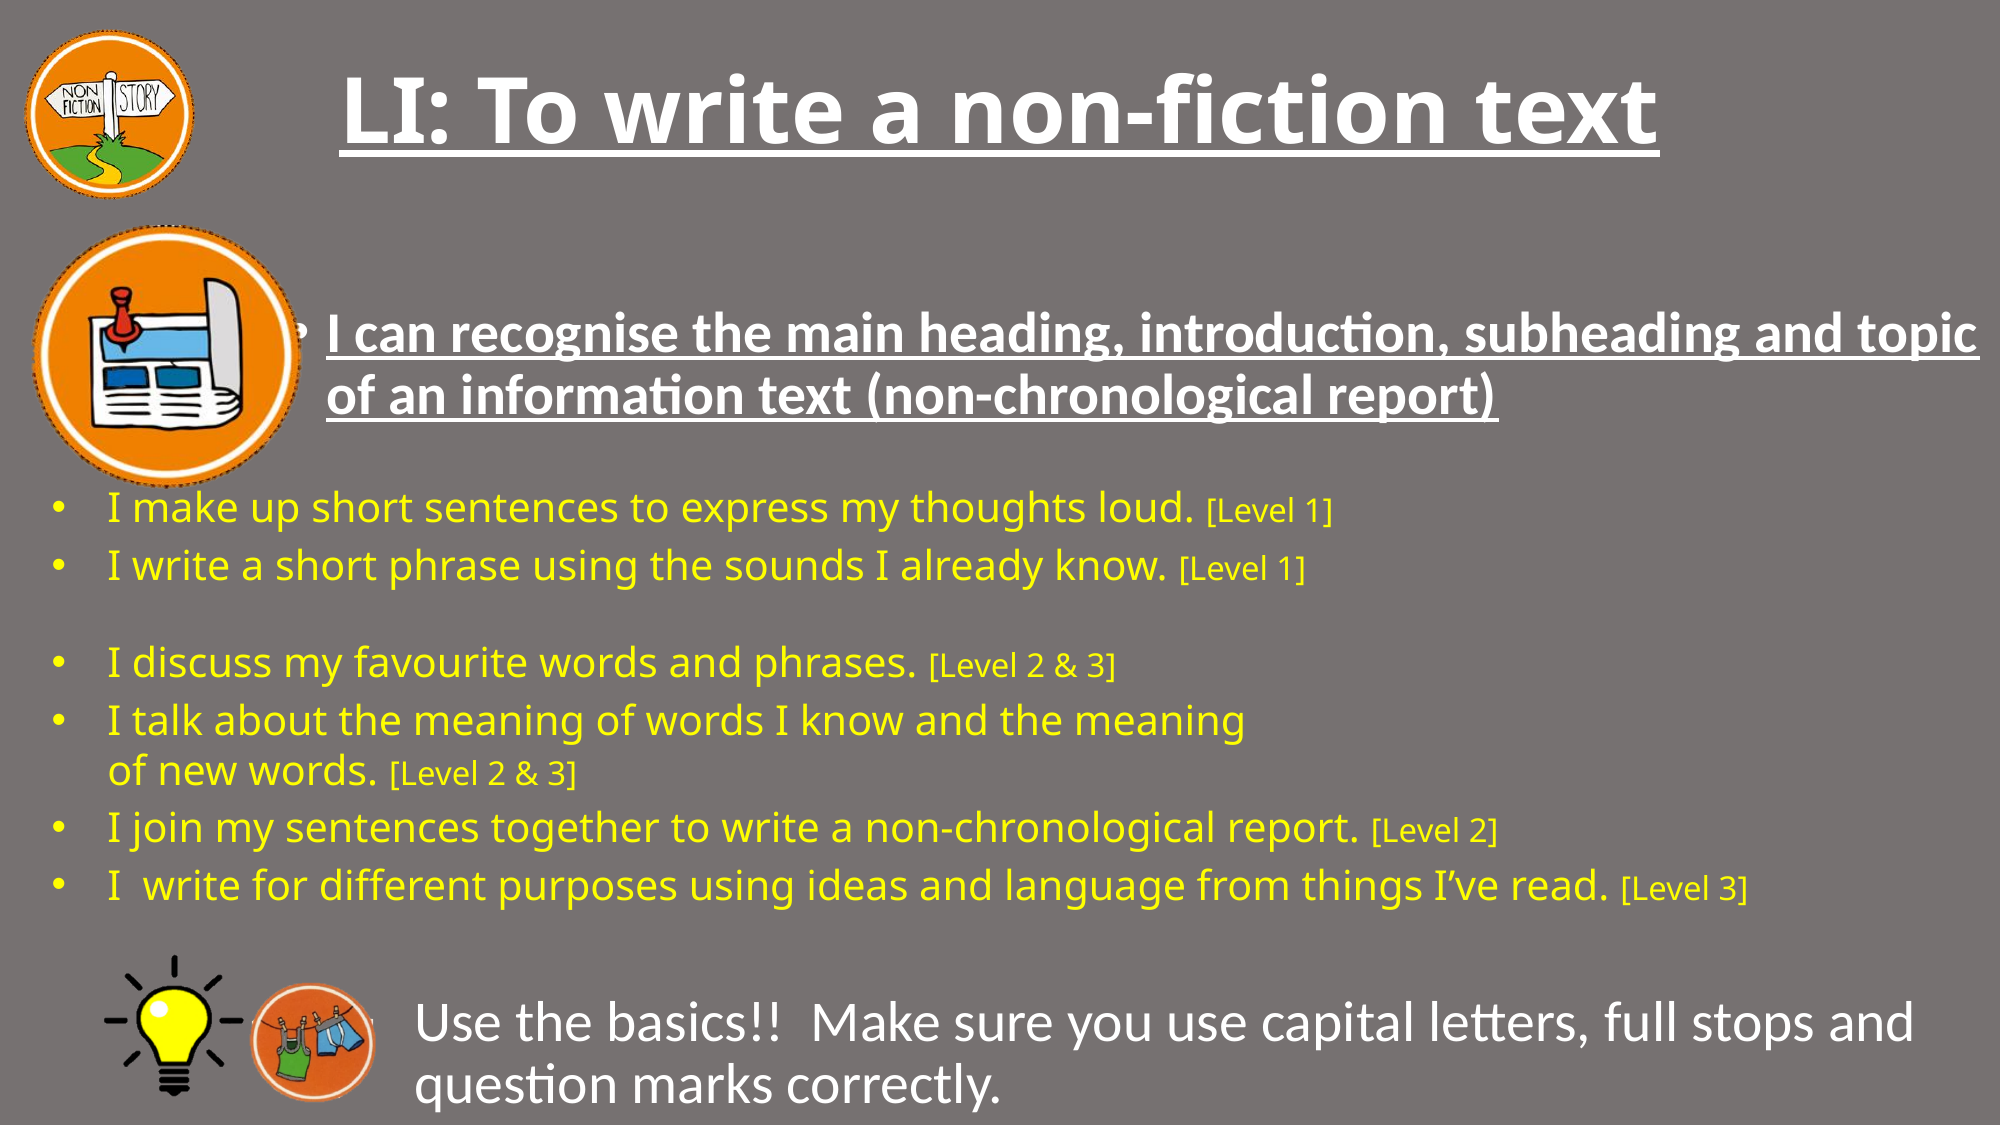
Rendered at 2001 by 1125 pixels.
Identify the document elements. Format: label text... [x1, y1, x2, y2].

list I can recognise the main heading, introduction, subheading and topic of an information text (non-chronological report) I make up short sentences to express my thoughts loud. [Level 1] I write a short phrase using the sounds I already know. [Level 1] I discuss my favourite words and phrases. [Level 2 & 3] I talk about the meaning of words I know and the meaning of new words. [Level 2 & 3] I join my sentences together to write a non-chronological report. [Level 2] I write for different purposes using ideas and language from things I’ve read. [Level 3] Use the basics!! Make sure you use capital letters, full stops and question marks correctly. [21, 205, 2000, 1125]
picture [31, 225, 306, 491]
title LI: To write a non-fiction text [137, 59, 1863, 205]
picture [21, 25, 197, 202]
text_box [97, 949, 375, 1103]
